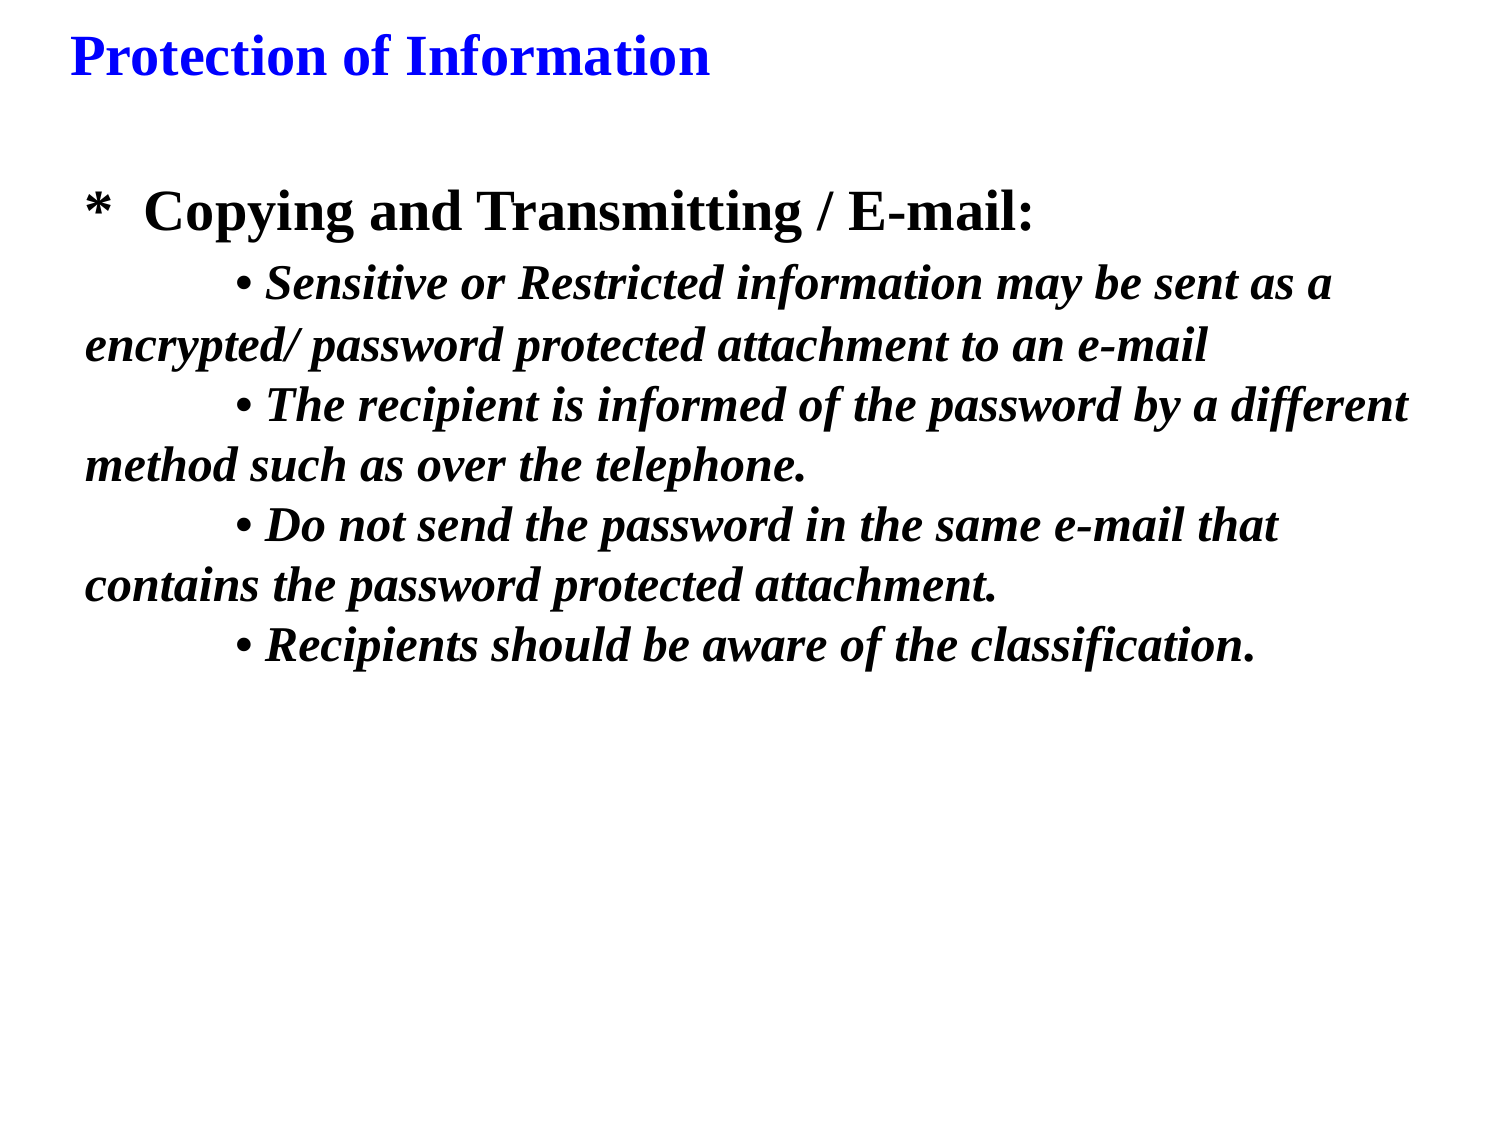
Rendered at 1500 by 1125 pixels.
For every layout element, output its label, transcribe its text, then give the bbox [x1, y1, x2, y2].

text_box * Copying and Transmitting / E-mail: • Sensitive or Restricted information may be sent as a encrypted/ password protected attachment to an e-mail • The recipient is informed of the password by a different method such as over the telephone. • Do not send the password in the same e-mail that contains the password protected attachment. • Recipients should be aware of the classification. [70, 164, 1457, 680]
text_box Protection of Information [55, 9, 1442, 95]
